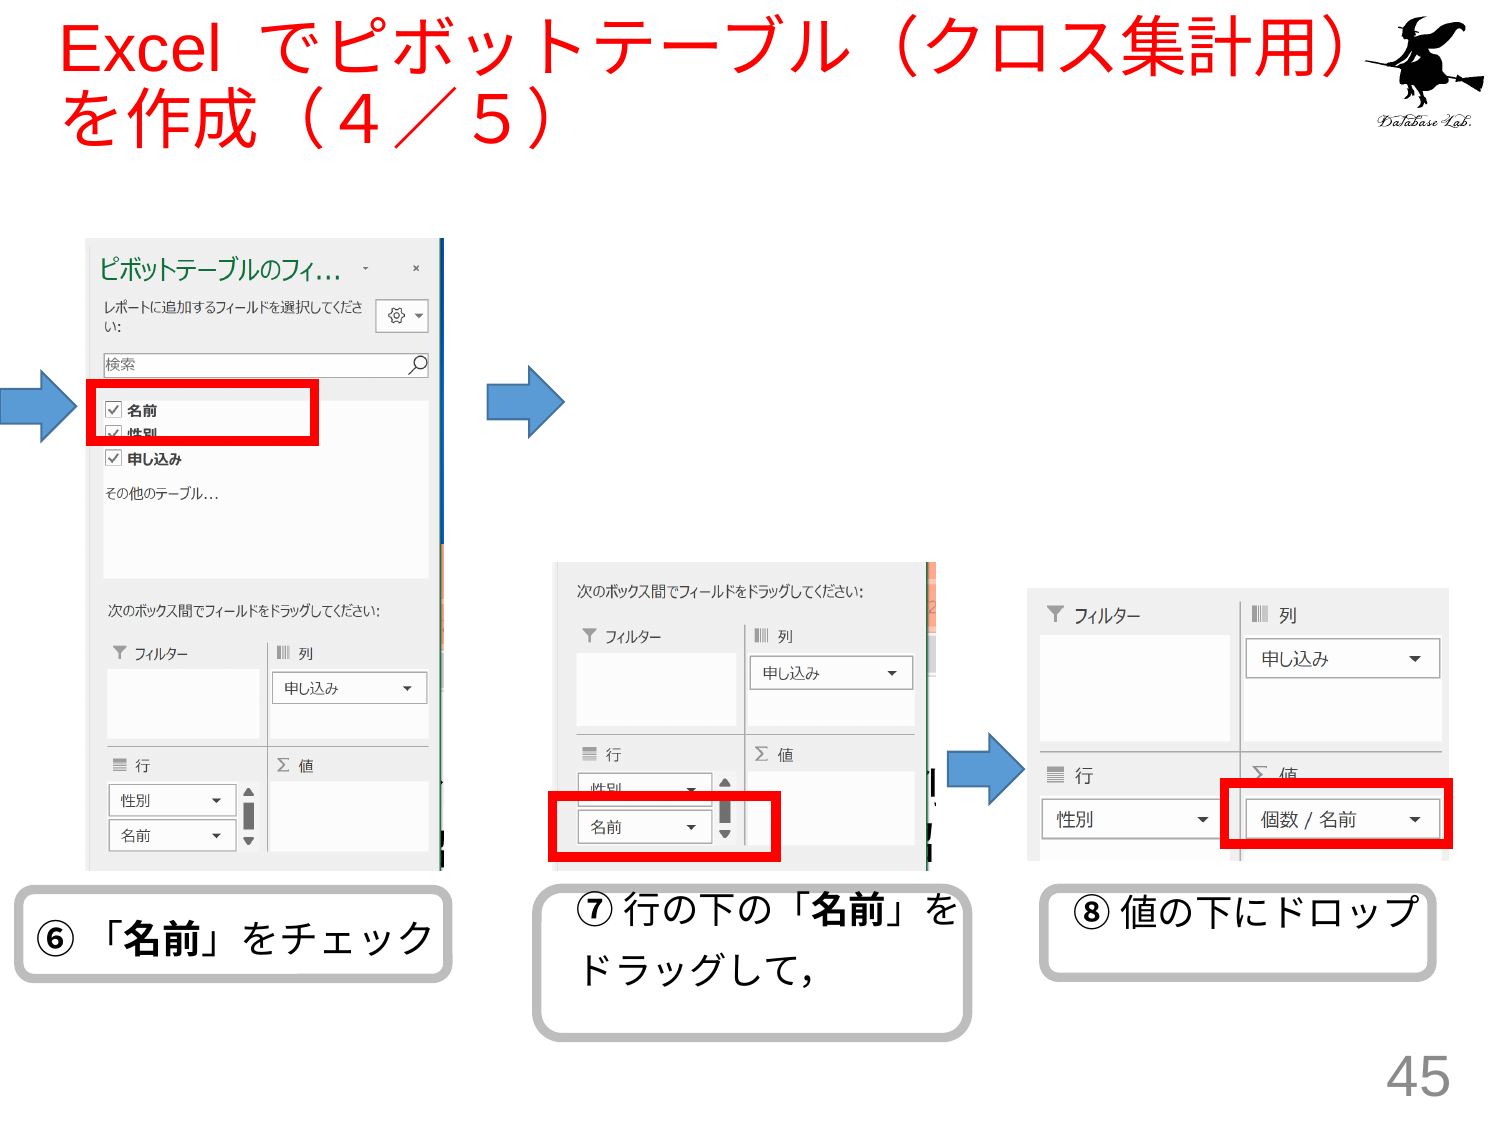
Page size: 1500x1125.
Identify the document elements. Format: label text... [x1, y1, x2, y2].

picture [85, 238, 444, 871]
title Excel でピボットテーブル（クロス集計用）を作成（４／５） [43, 47, 1432, 125]
text_box [486, 364, 566, 440]
picture [1362, 14, 1486, 130]
picture [1027, 588, 1449, 861]
picture [552, 562, 936, 871]
text_box [535, 887, 969, 1039]
text_box ⑦行の下の「名前」を ドラッグして， [565, 885, 1175, 947]
text_box [1042, 887, 1434, 979]
text_box ⑥「名前」をチェック [24, 914, 634, 976]
text_box [17, 888, 449, 980]
text_box [946, 731, 1026, 807]
text_box [0, 369, 78, 444]
slide_number 45 [1129, 1042, 1467, 1103]
text_box ⑧値の下にドロップ [1062, 888, 1500, 951]
